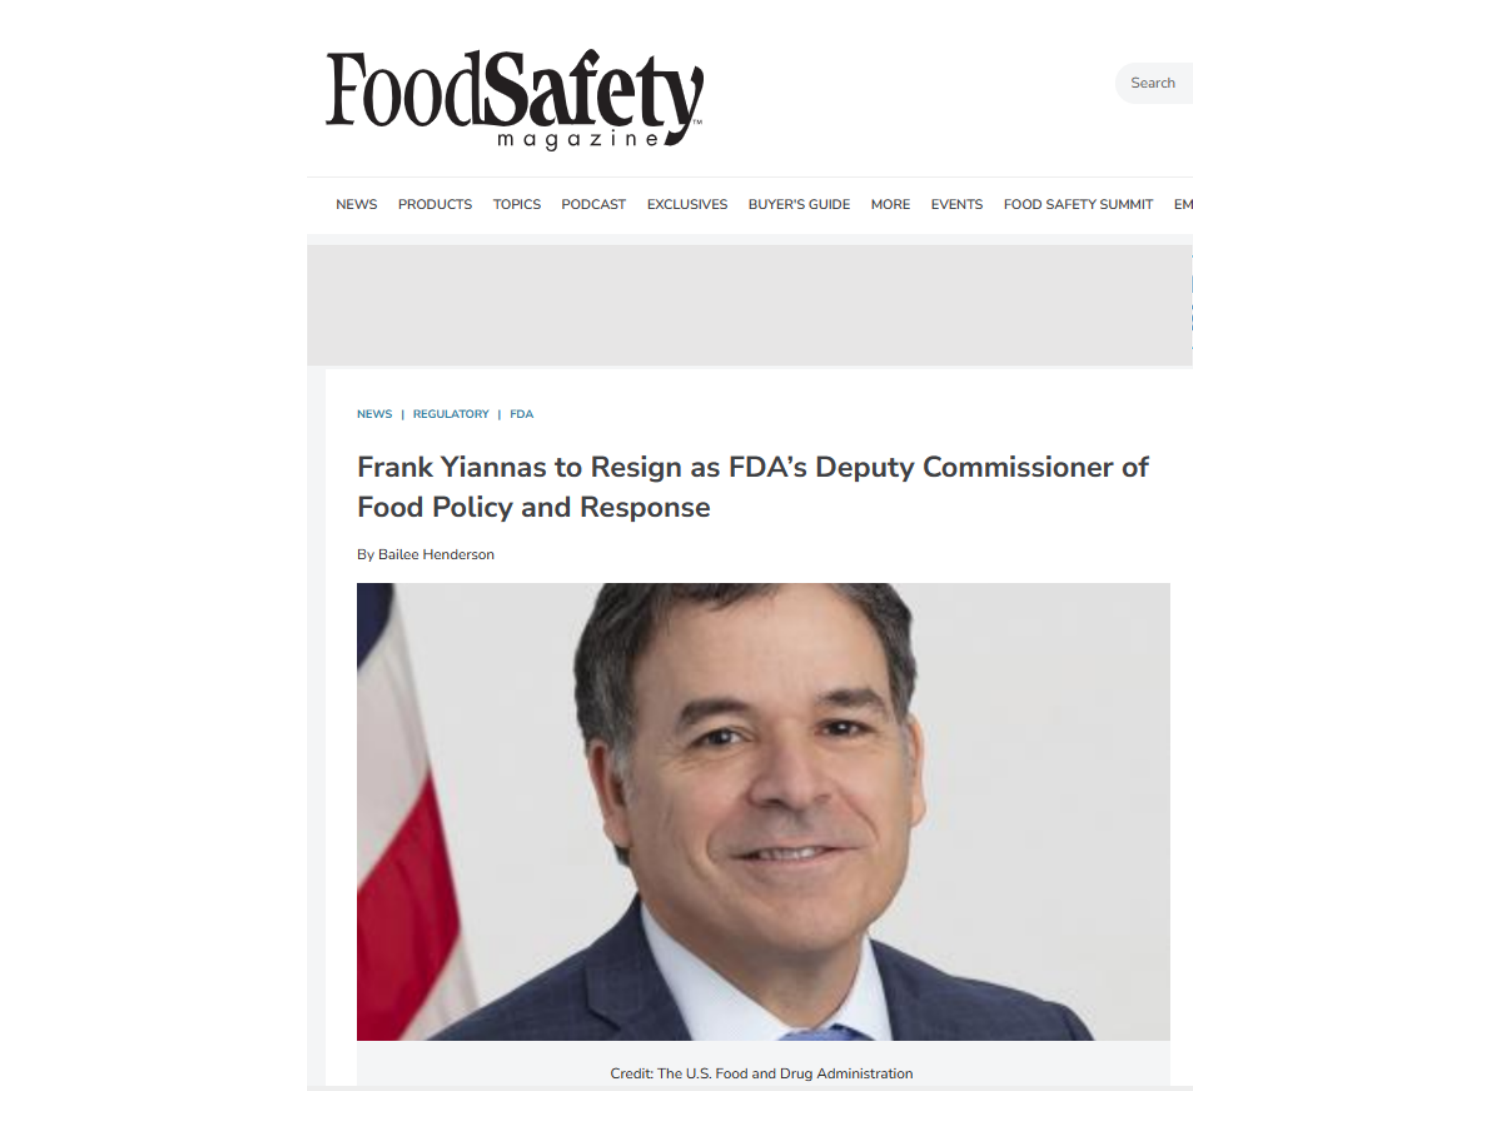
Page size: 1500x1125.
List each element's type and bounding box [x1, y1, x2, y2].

picture [307, 34, 1193, 1091]
